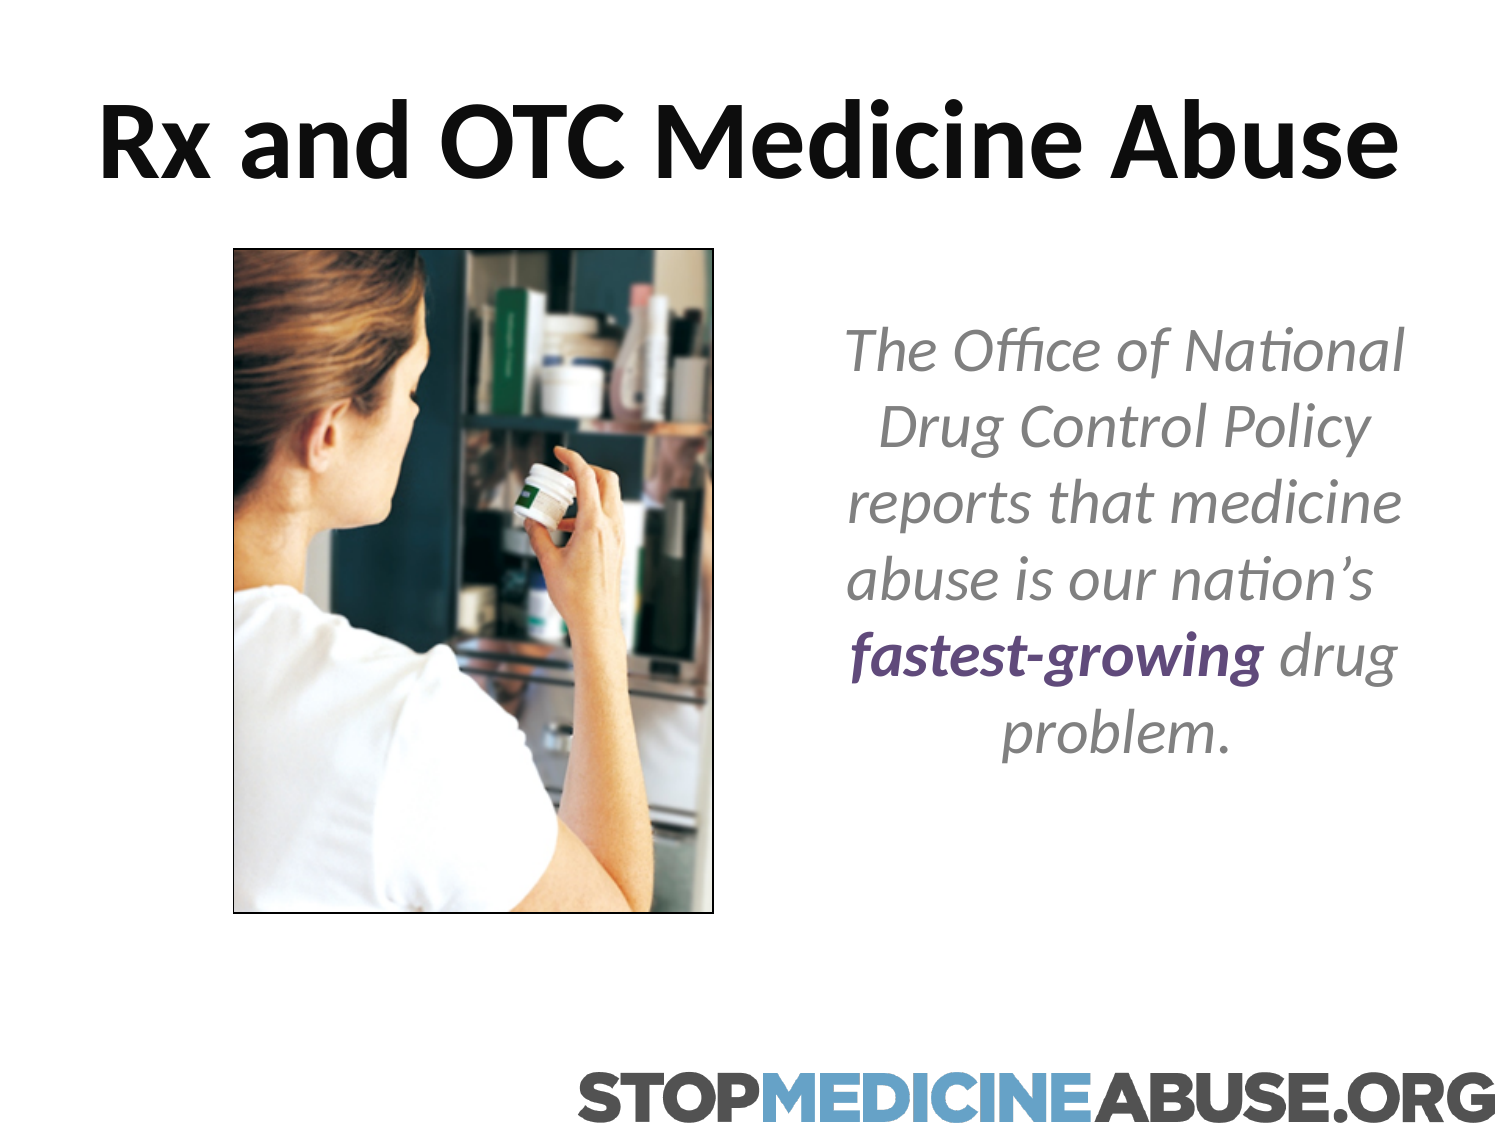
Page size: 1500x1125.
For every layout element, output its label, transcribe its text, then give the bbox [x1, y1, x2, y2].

title Rx and OTC Medicine Abuse [0, 12, 1500, 254]
subtitle The Office of National Drug Control Policy reports that medicine abuse is our nation’s fastest-growing drug problem. [825, 299, 1425, 888]
picture [234, 249, 713, 913]
picture [574, 1069, 1500, 1125]
